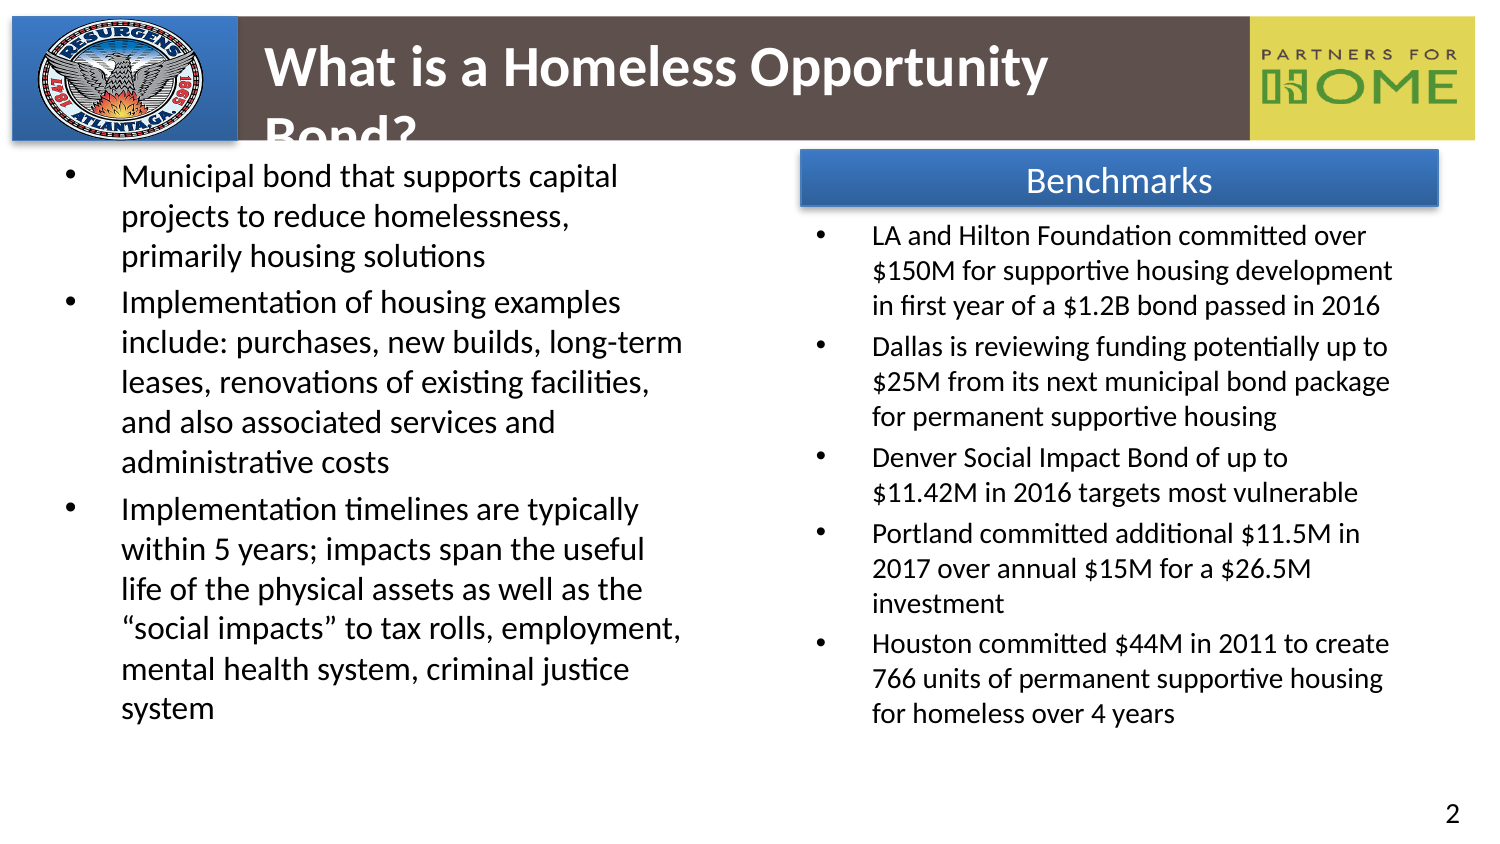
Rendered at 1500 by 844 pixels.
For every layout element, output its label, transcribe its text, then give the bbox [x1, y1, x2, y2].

list Municipal bond that supports capital projects to reduce homelessness, primarily housing solutions Implementation of housing examples include: purchases, new builds, long-term leases, renovations of existing facilities, and also associated services and administrative costs Implementation timelines are typically within 5 years; impacts span the useful life of the physical assets as well as the “social impacts” to tax rolls, employment, mental health system, criminal justice system [50, 146, 700, 663]
text_box LA and Hilton Foundation committed over $150M for supportive housing development in first year of a $1.2B bond passed in 2016 Dallas is reviewing funding potentially up to $25M from its next municipal bond package for permanent supportive housing Denver Social Impact Bond of up to $11.42M in 2016 targets most vulnerable Portland committed additional $11.5M in 2017 over annual $15M for a $26.5M investment Houston committed $44M in 2011 to create 766 units of permanent supportive housing for homeless over 4 years [801, 215, 1413, 725]
picture [37, 18, 204, 141]
text_box Benchmarks [800, 149, 1439, 207]
text_box What is a Homeless Opportunity Bond? [249, 20, 1225, 132]
slide_number 2 [1125, 787, 1475, 833]
picture [1262, 49, 1457, 104]
